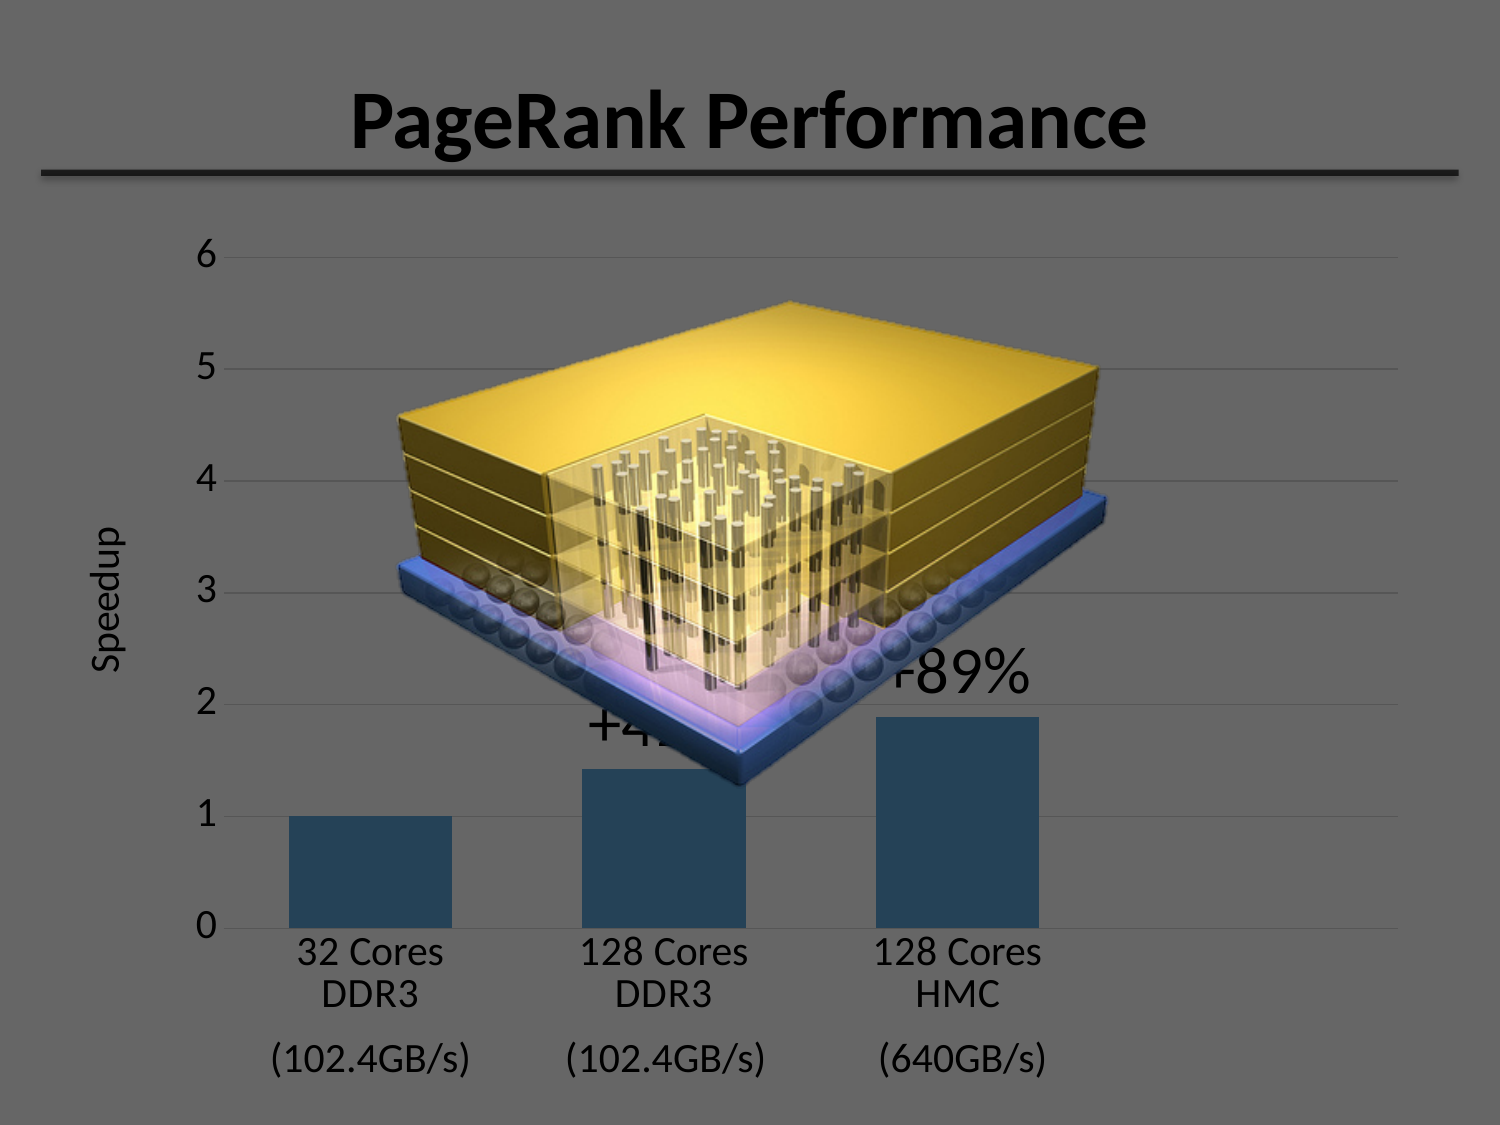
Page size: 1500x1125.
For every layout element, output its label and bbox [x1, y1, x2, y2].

text_box [253, 1022, 783, 1090]
chart [74, 219, 1426, 1036]
picture [336, 265, 1164, 860]
text_box [0, 0, 1500, 1125]
